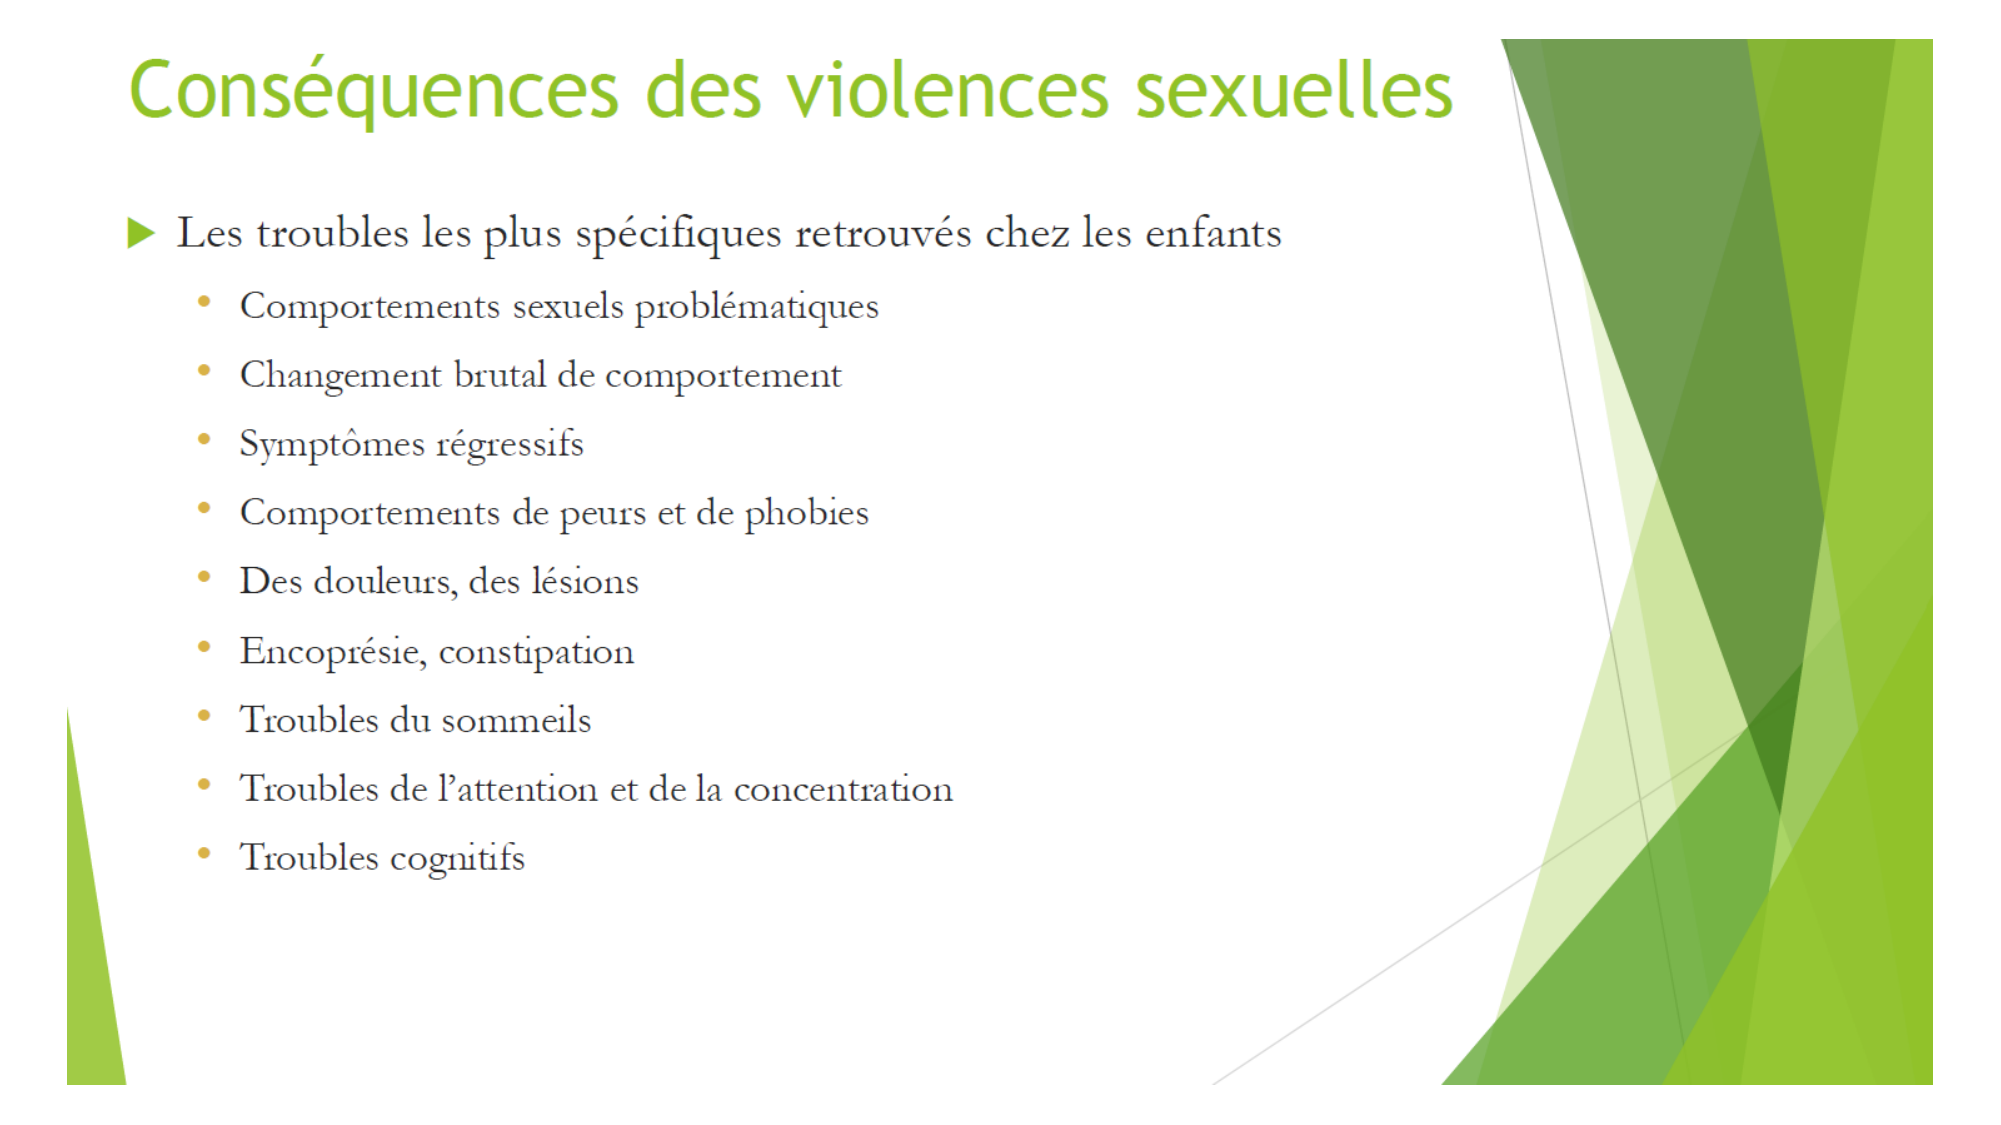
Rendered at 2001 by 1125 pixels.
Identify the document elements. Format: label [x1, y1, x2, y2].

picture [67, 39, 1933, 1086]
